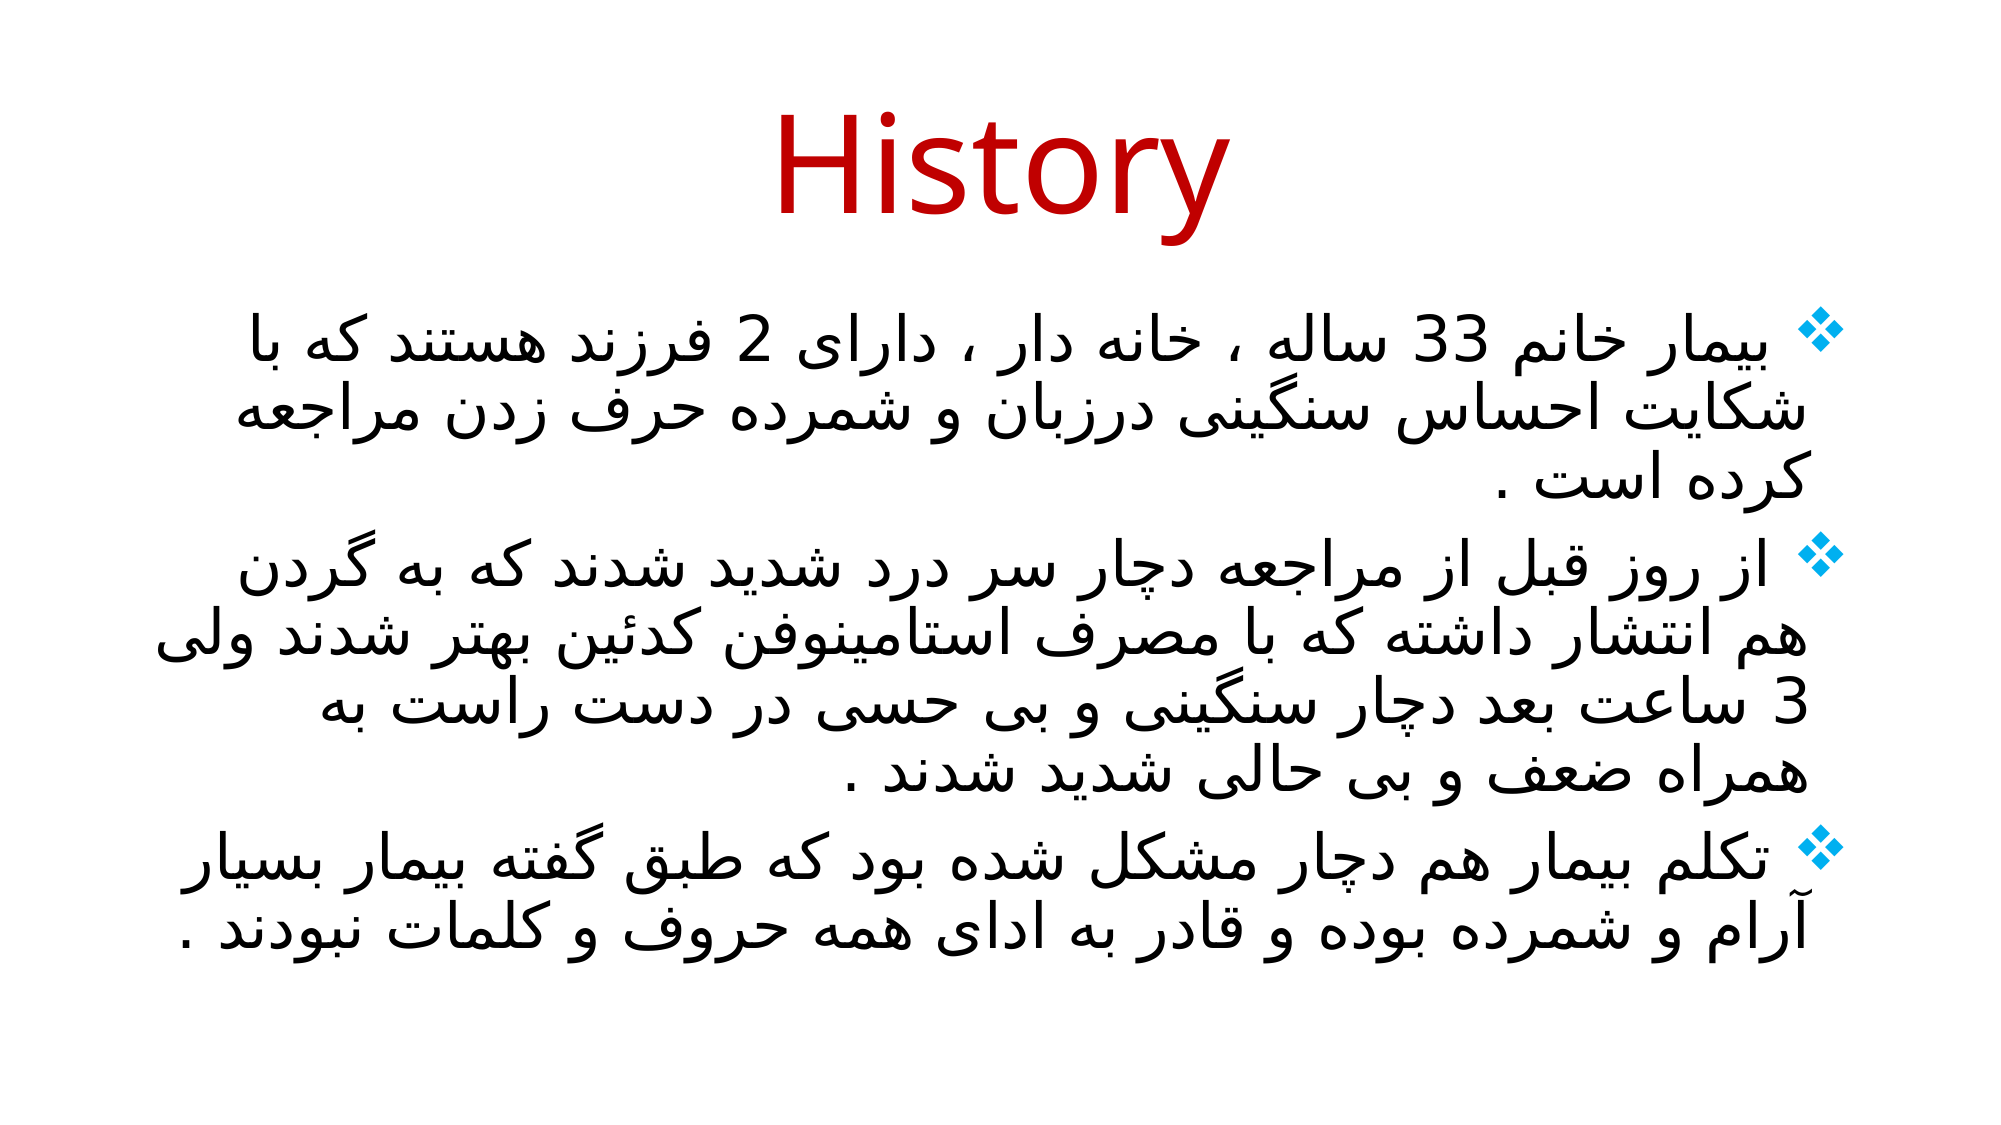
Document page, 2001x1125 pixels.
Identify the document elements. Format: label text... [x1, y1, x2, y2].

list بیمار خانم 33 ساله ، خانه دار ، دارای 2 فرزند هستند که با شکایت احساس سنگینی درزبان و شمرده حرف زدن مراجعه کرده است . از روز قبل از مراجعه دچار سر درد شدید شدند که به گردن هم انتشار داشته که با مصرف استامینوفن کدئین بهتر شدند ولی 3 ساعت بعد دچار سنگینی و بی حسی در دست راست به همراه ضعف و بی حالی شدید شدند . تکلم بیمار هم دچار مشکل شده بود که طبق گفته بیمار بسیار آرام و شمرده بوده و قادر به ادای همه حروف و کلمات نبودند . [137, 299, 1863, 1014]
title History [137, 59, 1863, 278]
